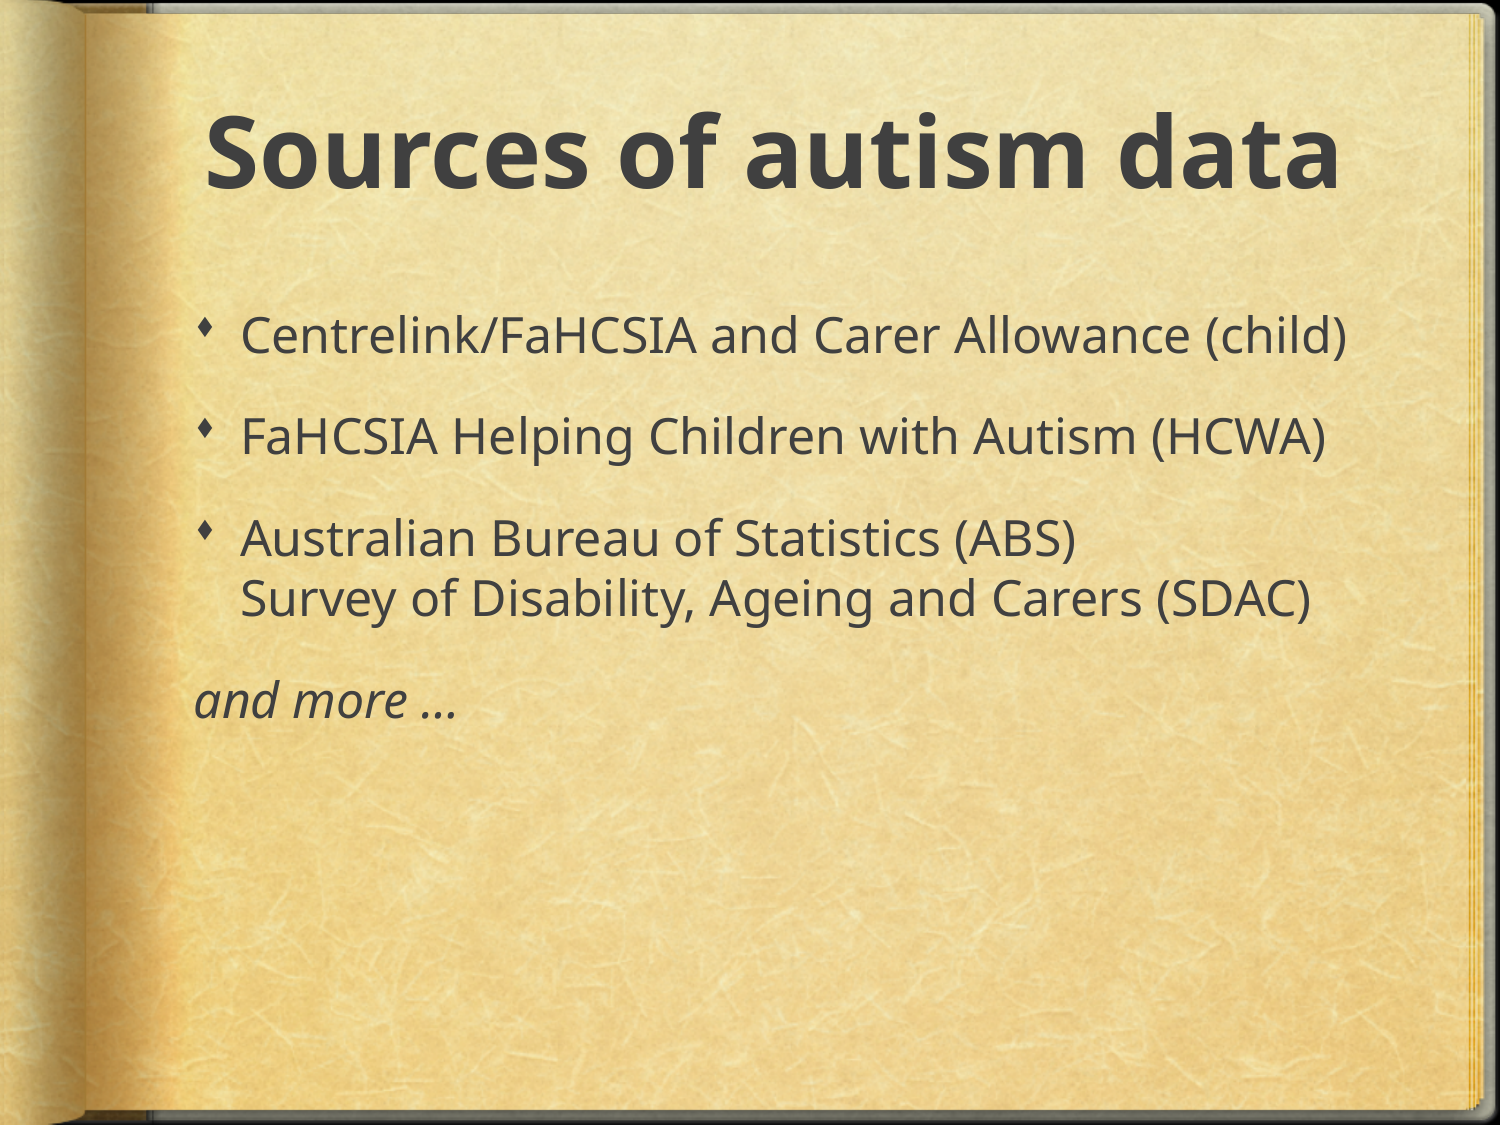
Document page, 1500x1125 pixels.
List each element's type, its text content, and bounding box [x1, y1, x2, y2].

list Centrelink/FaHCSIA and Carer Allowance (child) FaHCSIA Helping Children with Autism (HCWA) Australian Bureau of Statistics (ABS) Survey of Disability, Ageing and Carers (SDAC) and more … [178, 295, 1372, 1005]
picture [0, 0, 1500, 1125]
title Sources of autism data [178, 45, 1372, 265]
